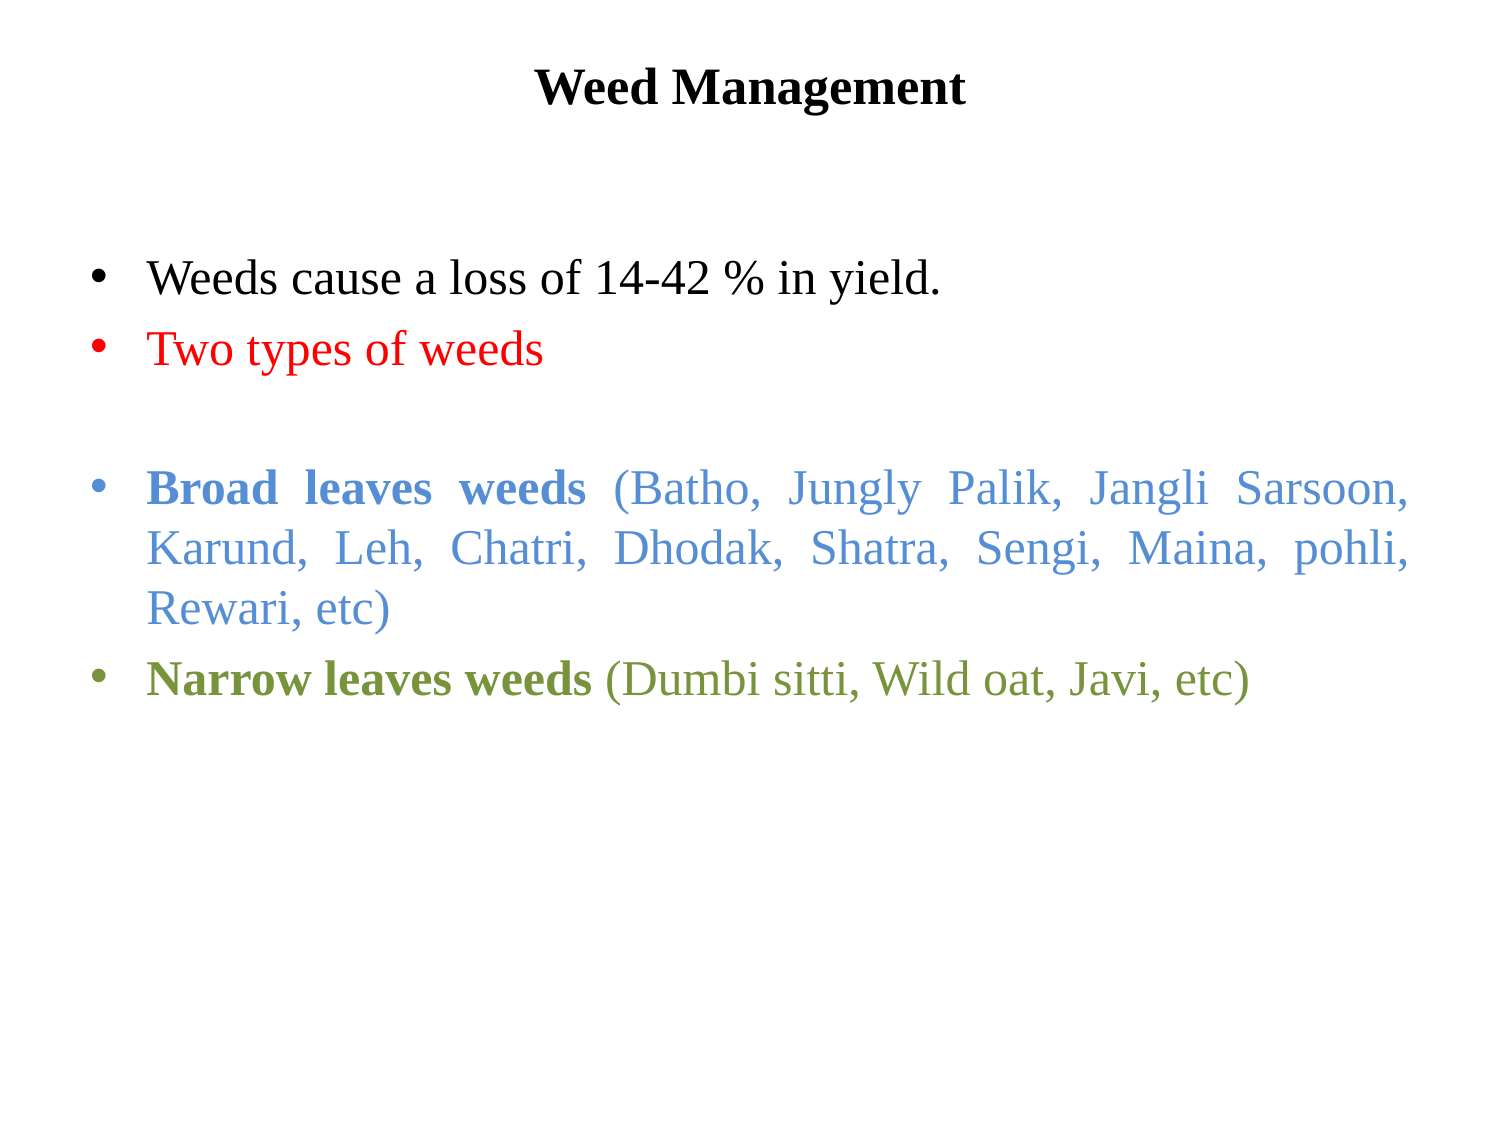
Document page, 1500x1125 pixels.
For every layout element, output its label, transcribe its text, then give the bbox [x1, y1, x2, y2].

title Weed Management [75, 45, 1425, 200]
list Weeds cause a loss of 14-42 % in yield. Two types of weeds Broad leaves weeds (Batho, Jungly Palik, Jangli Sarsoon, Karund, Leh, Chatri, Dhodak, Shatra, Sengi, Maina, pohli, Rewari, etc) Narrow leaves weeds (Dumbi sitti, Wild oat, Javi, etc) [75, 237, 1425, 1050]
